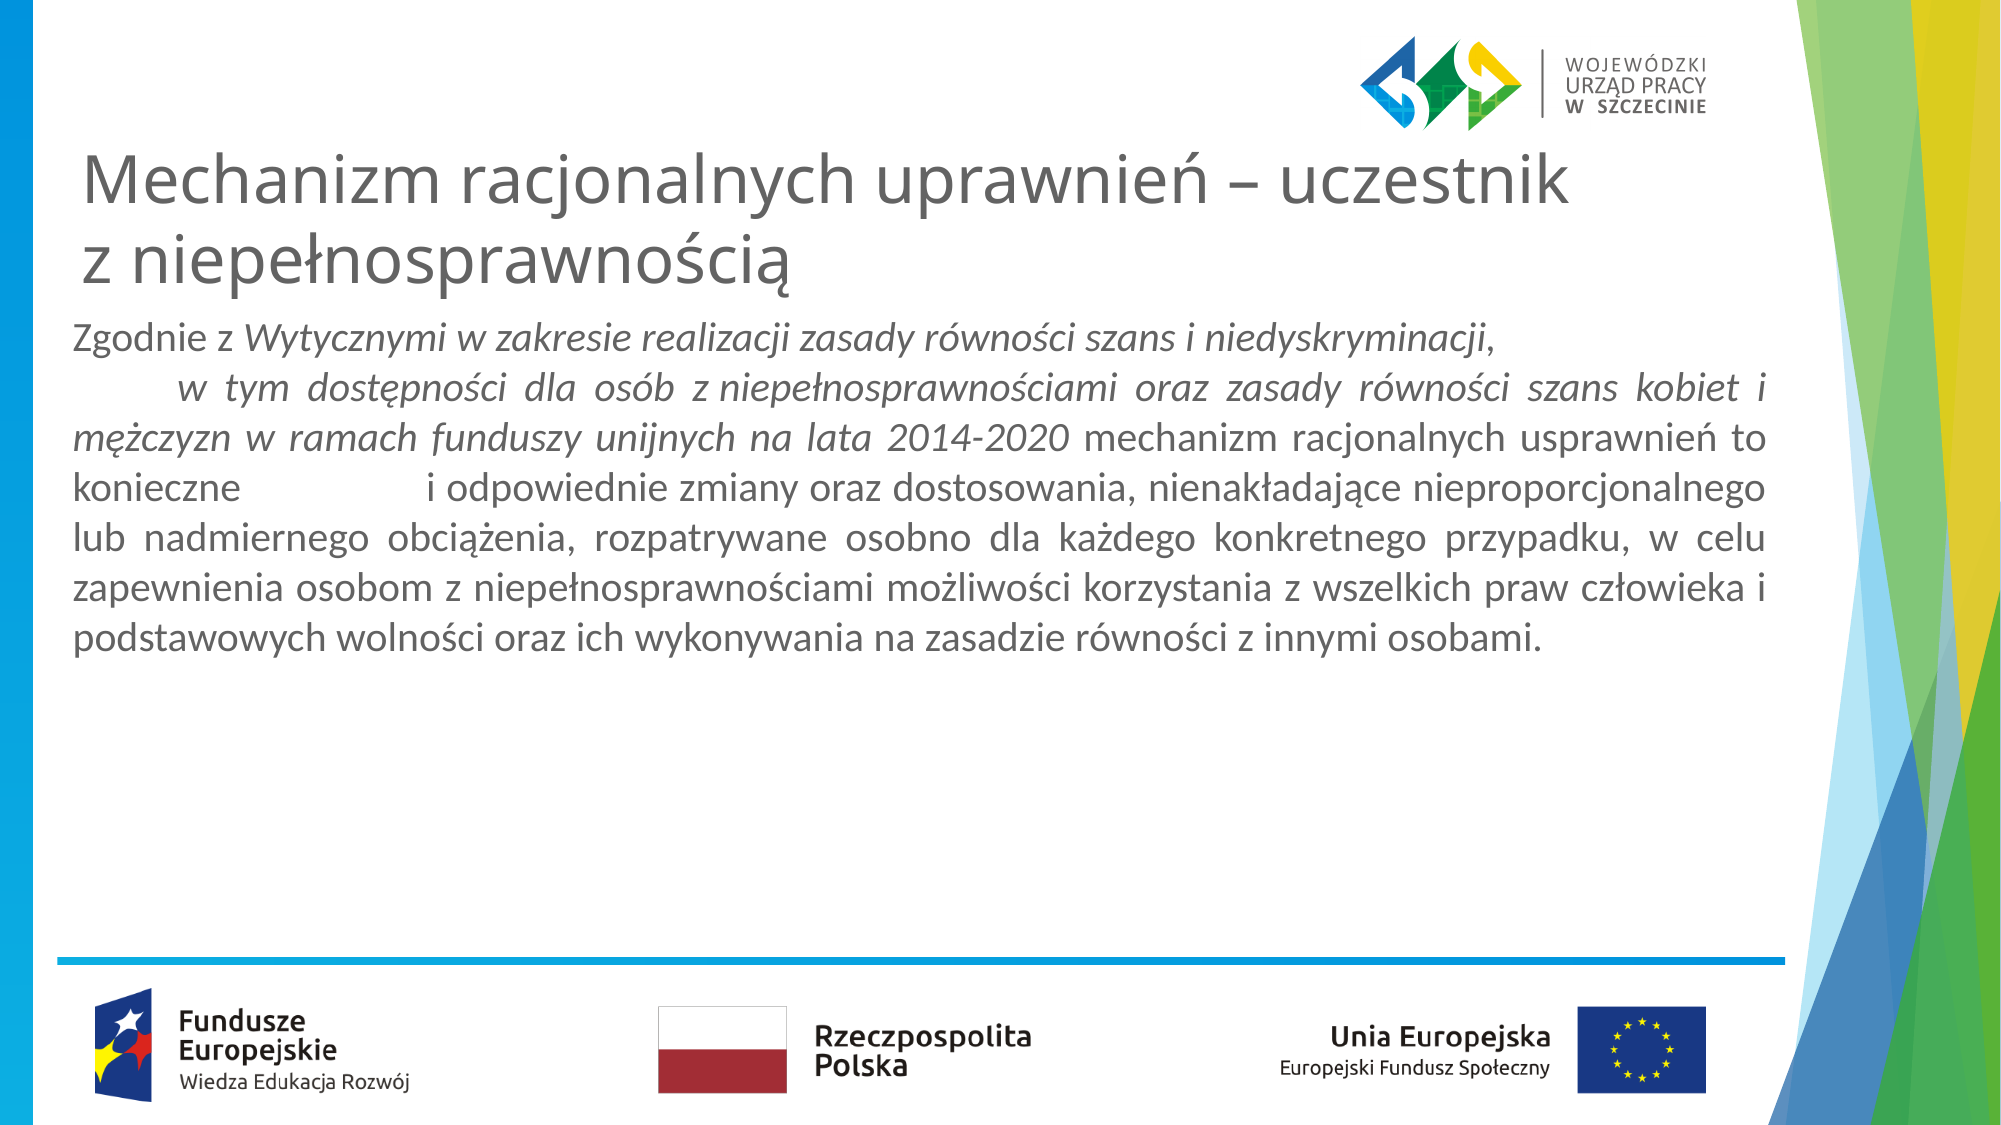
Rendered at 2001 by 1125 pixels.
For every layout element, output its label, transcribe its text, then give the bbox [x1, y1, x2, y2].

list Zgodnie z Wytycznymi w zakresie realizacji zasady równości szans i niedyskryminacji, w tym dostępności dla osób z niepełnosprawnościami oraz zasady równości szans kobiet i mężczyzn w ramach funduszy unijnych na lata 2014-2020 mechanizm racjonalnych usprawnień to konieczne i odpowiednie zmiany oraz dostosowania, nienakładające nieproporcjonalnego lub nadmiernego obciążenia, rozpatrywane osobno dla każdego konkretnego przypadku, w celu zapewnienia osobom z niepełnosprawnościami możliwości korzystania z wszelkich praw człowieka i podstawowych wolności oraz ich wykonywania na zasadzie równości z innymi osobami. [57, 301, 1783, 958]
picture [95, 988, 1706, 1102]
title Mechanizm racjonalnych uprawnień – uczestnik z niepełnosprawnością [66, 129, 1798, 305]
picture [1360, 36, 1706, 129]
